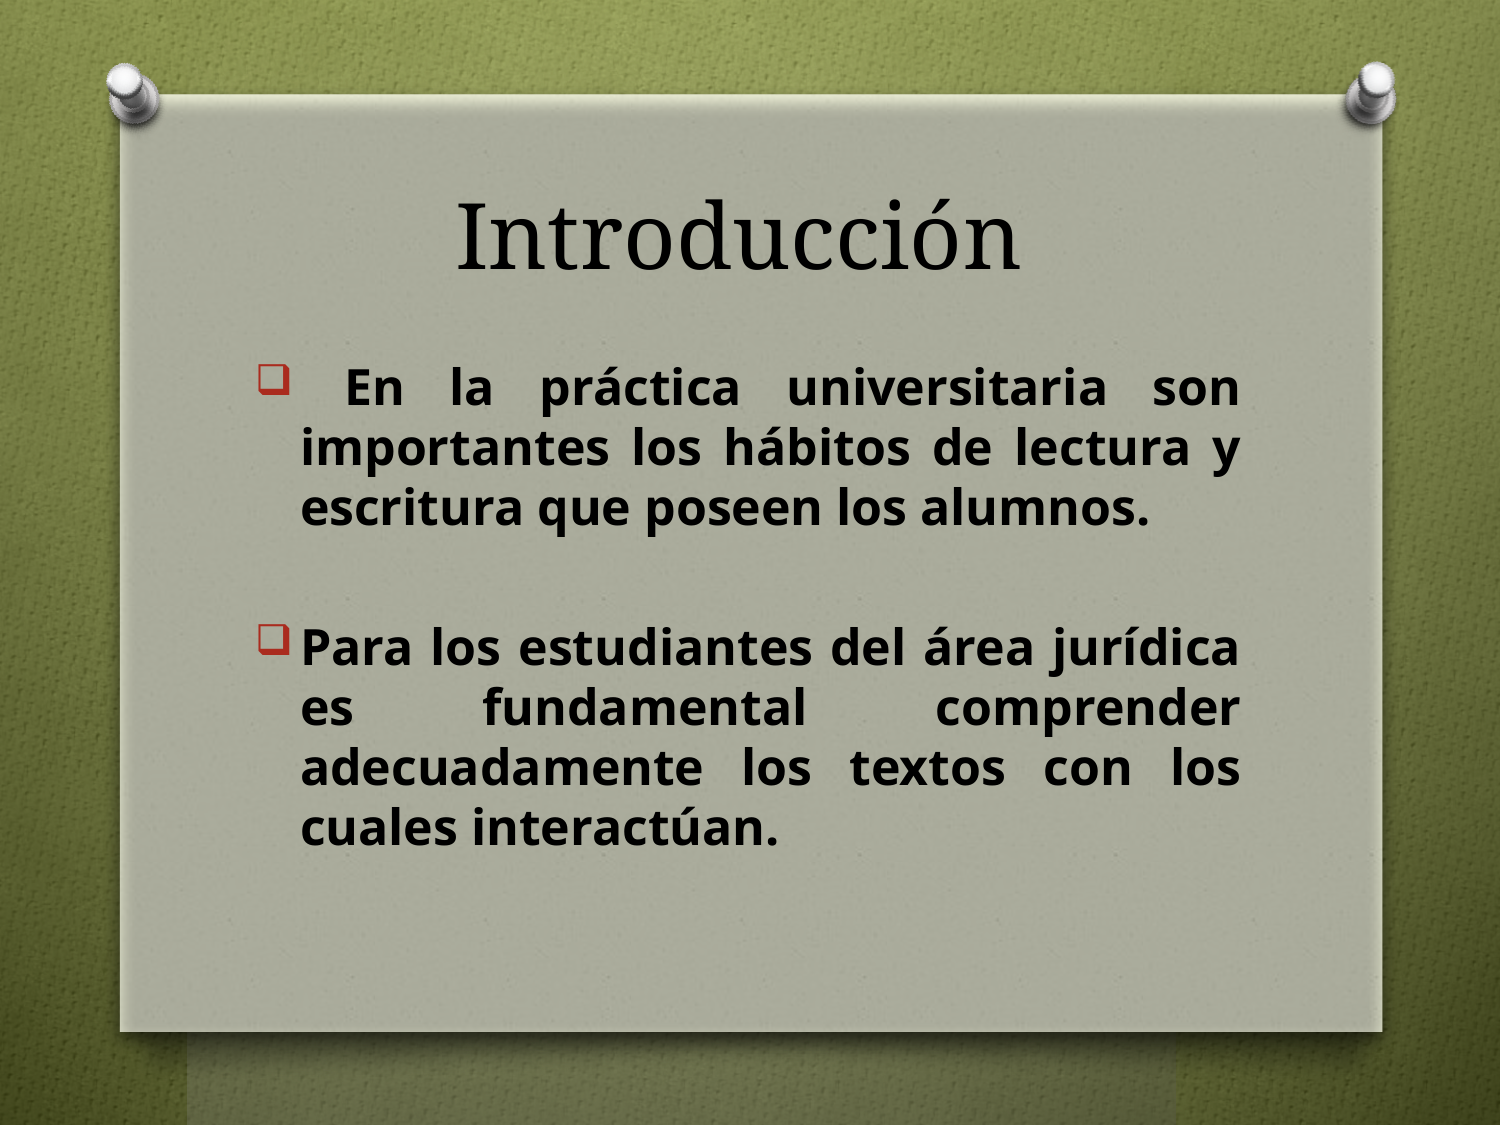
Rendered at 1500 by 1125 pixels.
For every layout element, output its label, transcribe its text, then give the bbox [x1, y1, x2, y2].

list En la práctica universitaria son importantes los hábitos de lectura y escritura que poseen los alumnos. Para los estudiantes del área jurídica es fundamental comprender adecuadamente los textos con los cuales interactúan. [240, 347, 1257, 939]
title Introducción [179, 134, 1323, 332]
picture [75, 29, 198, 153]
picture [1317, 35, 1439, 156]
